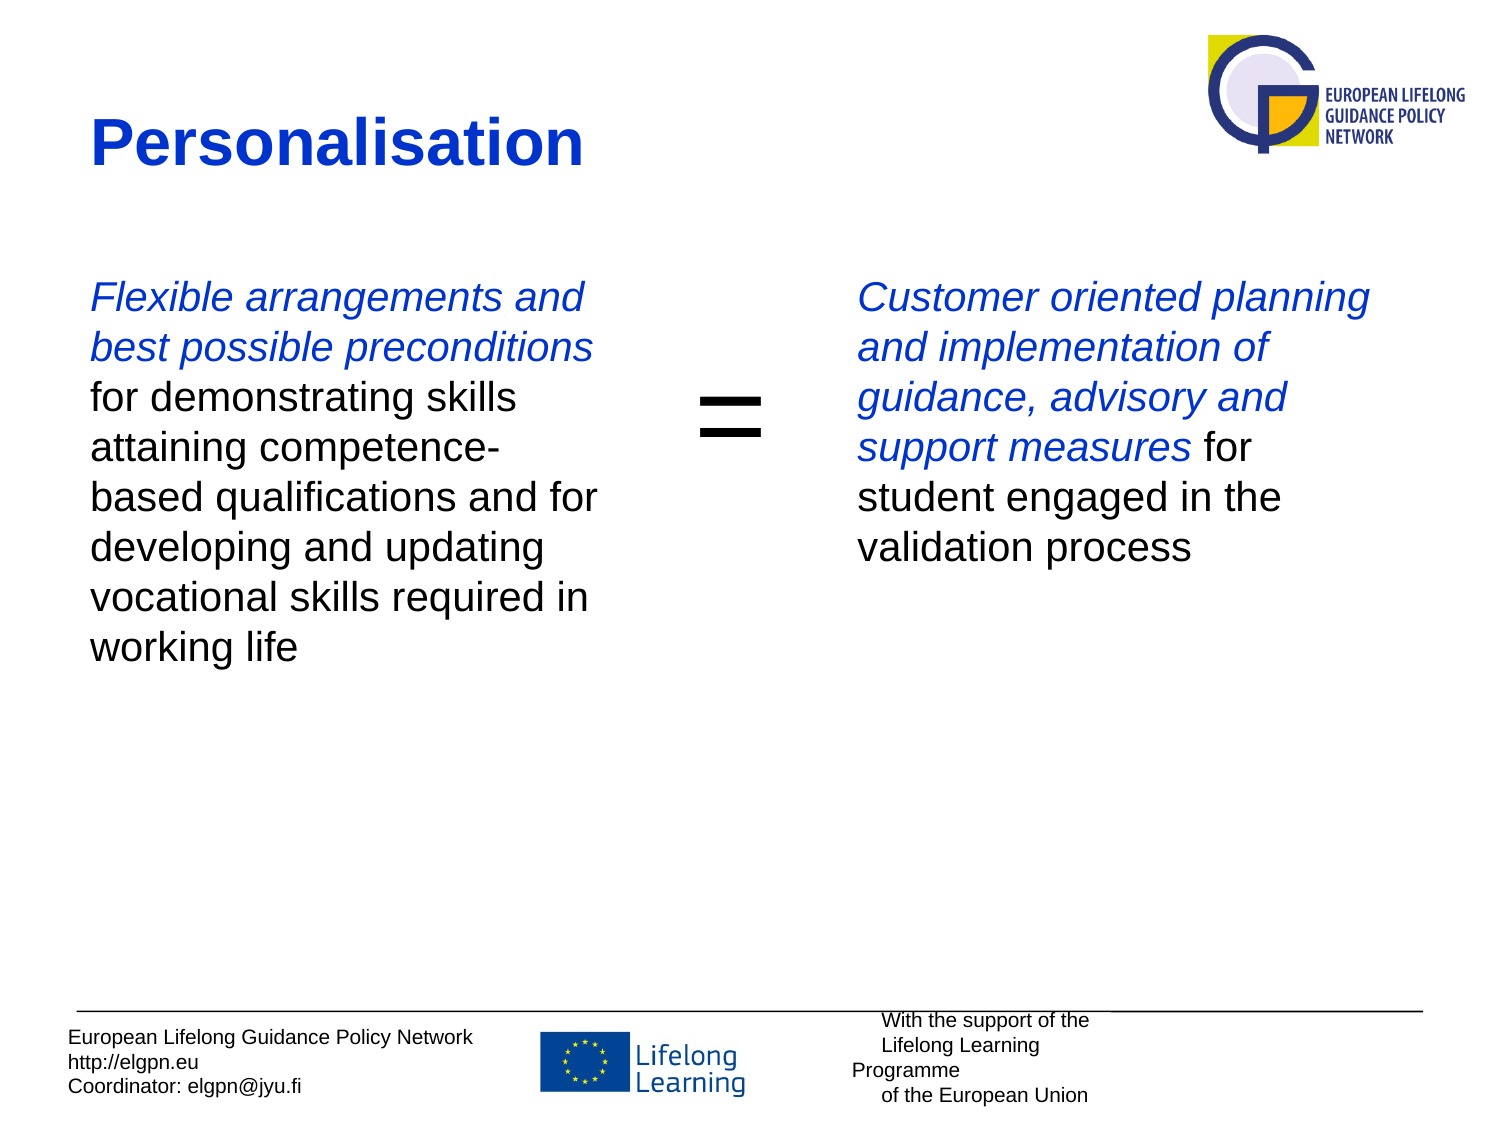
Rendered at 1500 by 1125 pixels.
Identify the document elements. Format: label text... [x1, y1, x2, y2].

list Flexible arrangements and best possible preconditions for demonstrating skills attaining competence-based qualifications and for developing and updating vocational skills required in working life [75, 262, 621, 847]
picture [532, 1023, 750, 1114]
text_box = [679, 326, 783, 491]
picture [1203, 30, 1471, 158]
title Personalisation [75, 45, 1425, 233]
text_box Customer oriented planning and implementation of guidance, advisory and support measures for student engaged in the validation process [842, 262, 1388, 846]
